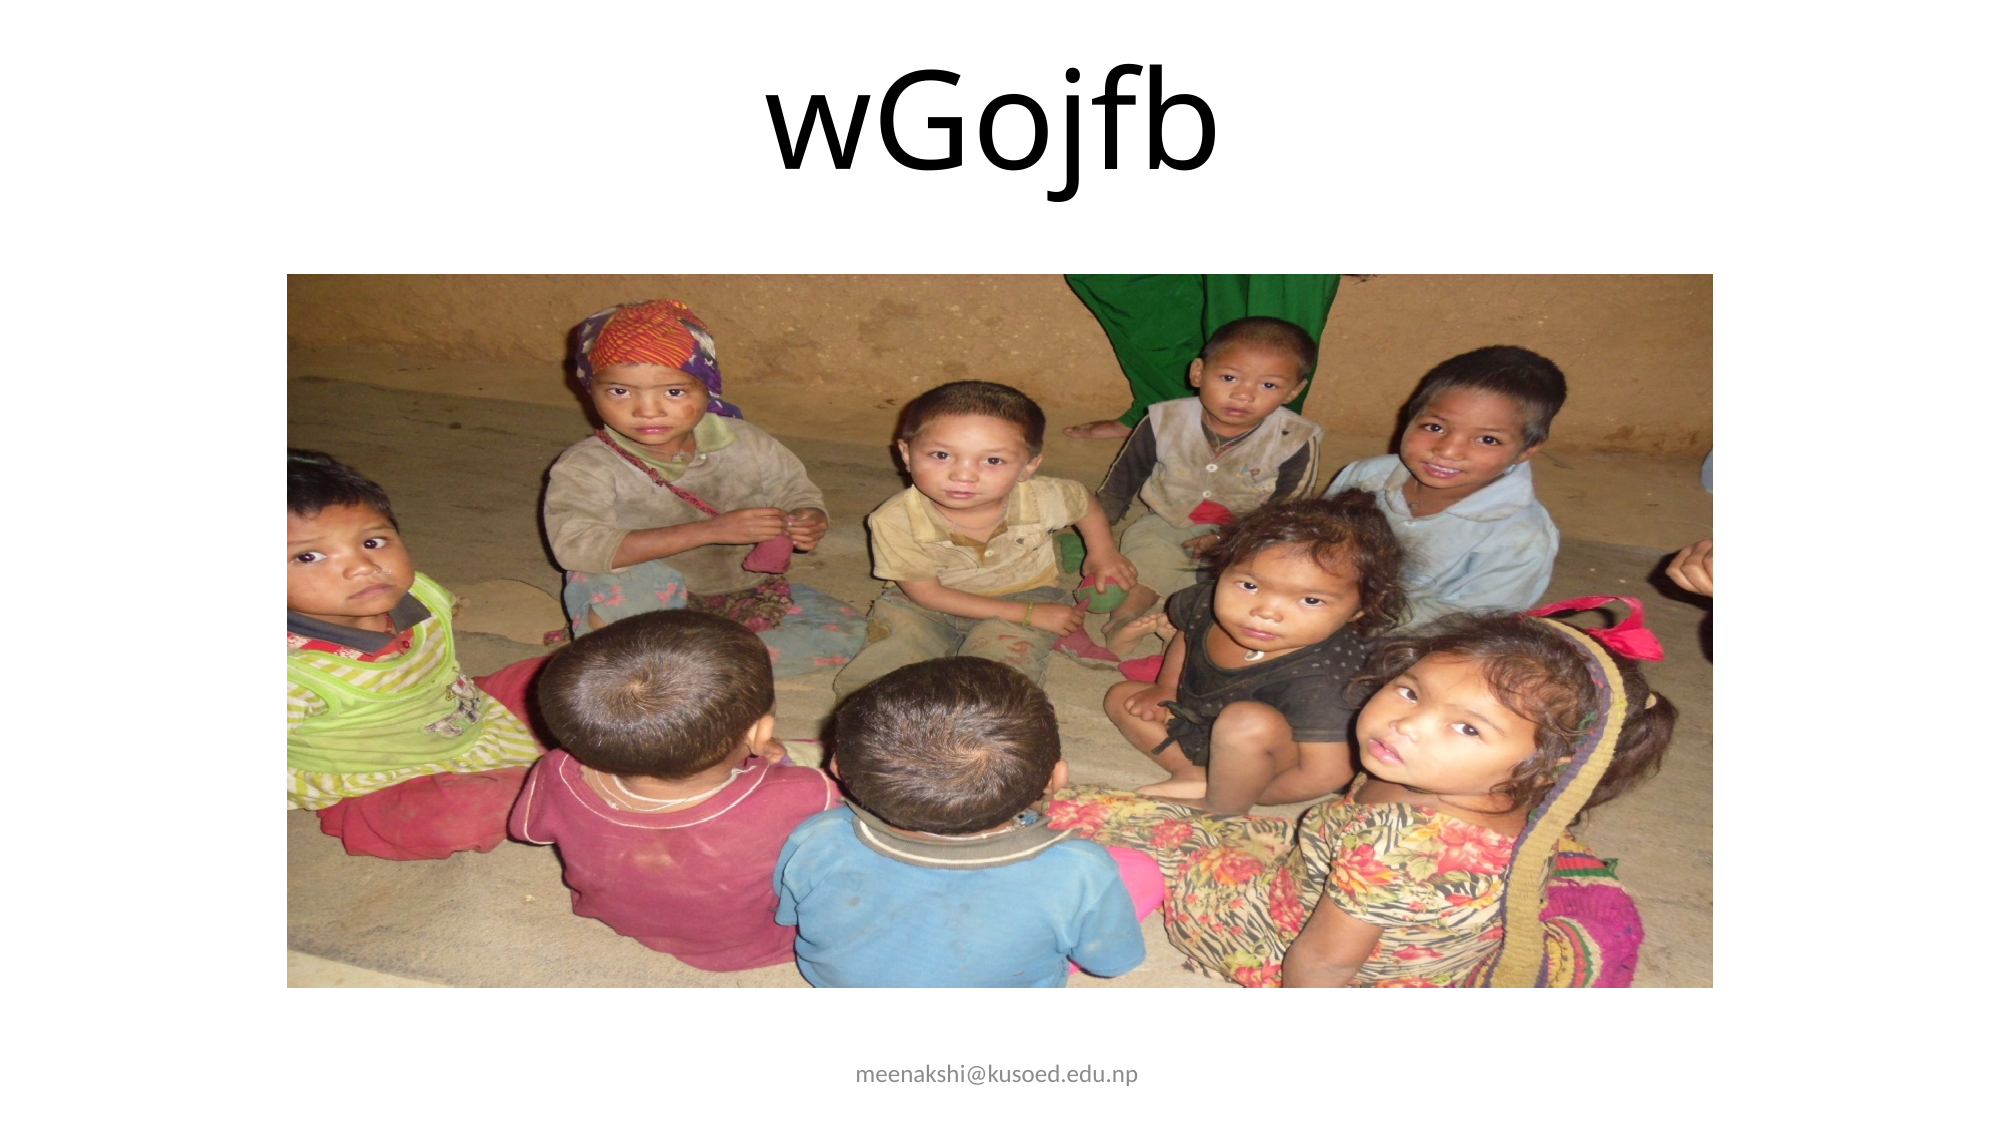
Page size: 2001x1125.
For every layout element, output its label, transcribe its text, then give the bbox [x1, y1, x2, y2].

title wGojfb [62, 31, 1925, 219]
picture [287, 274, 1713, 988]
footer meenakshi@kusoed.edu.np [662, 1042, 1338, 1103]
